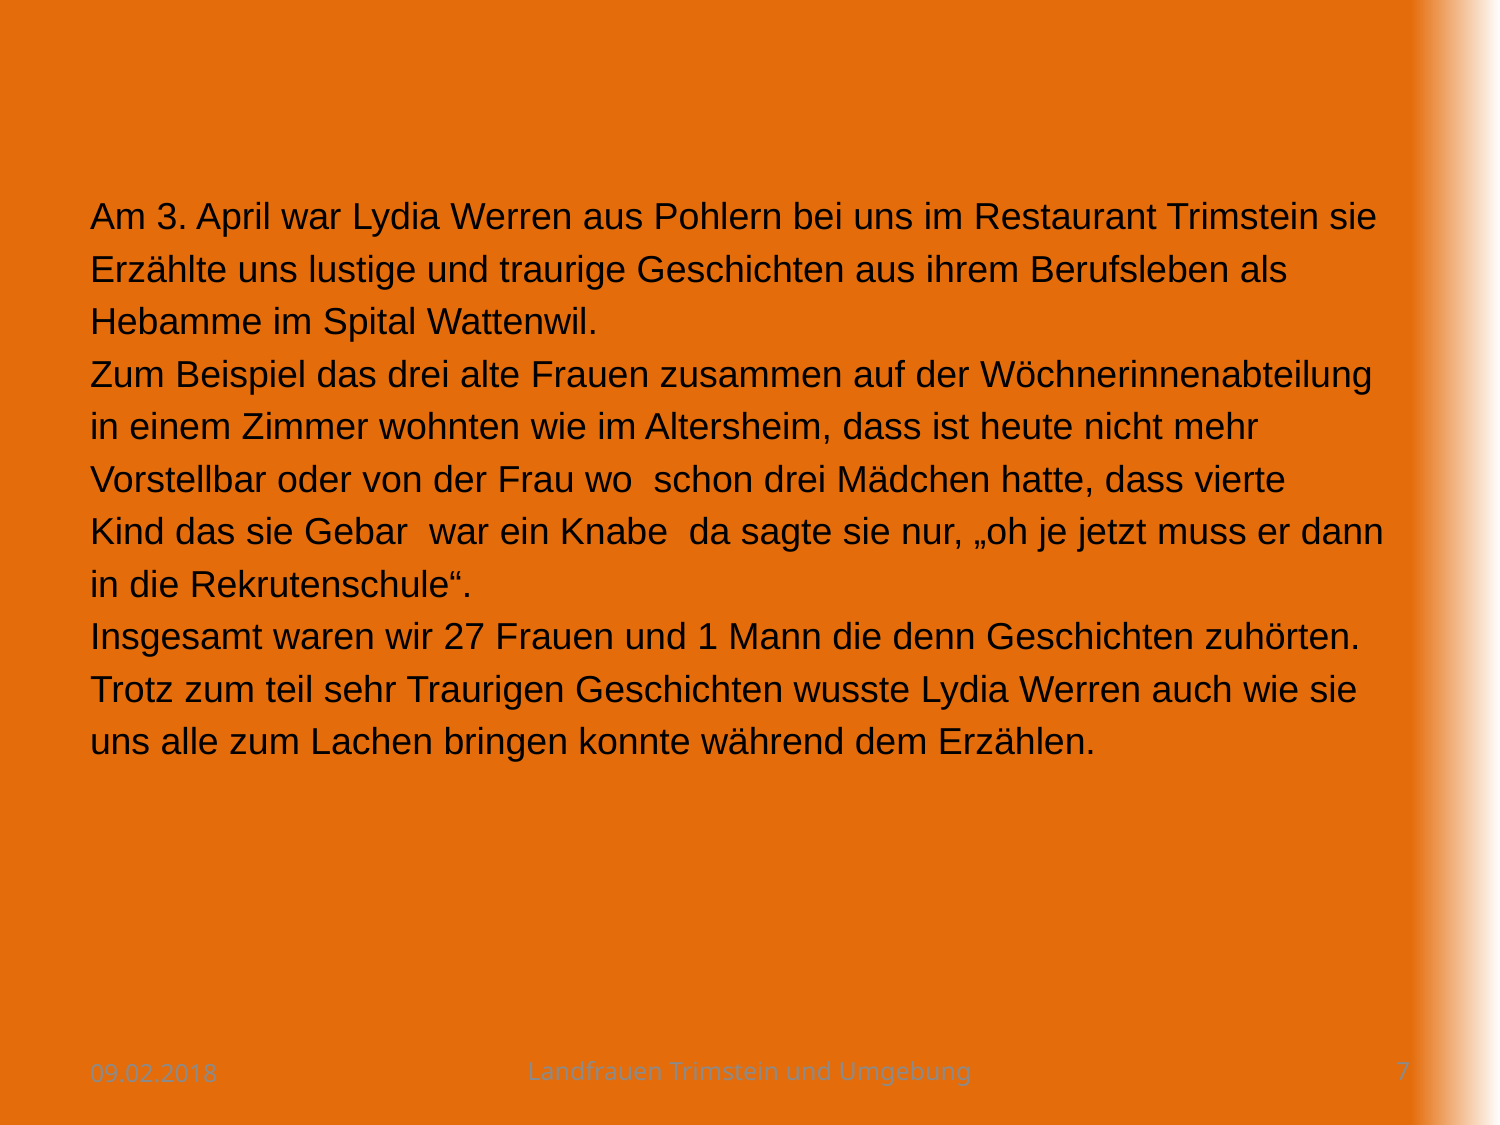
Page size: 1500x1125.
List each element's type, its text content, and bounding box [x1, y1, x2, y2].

footer Landfrauen Trimstein und Umgebung [512, 1042, 988, 1103]
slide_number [75, 1042, 425, 1103]
slide_number 7 [1074, 1042, 1425, 1103]
list Am 3. April war Lydia Werren aus Pohlern bei uns im Restaurant Trimstein sie Erzählte uns lustige und traurige Geschichten aus ihrem Berufsleben als Hebamme im Spital Wattenwil. Zum Beispiel das drei alte Frauen zusammen auf der Wöchnerinnenabteilung in einem Zimmer wohnten wie im Altersheim, dass ist heute nicht mehr Vorstellbar oder von der Frau wo schon drei Mädchen hatte, dass vierte Kind das sie Gebar war ein Knabe da sagte sie nur, „oh je jetzt muss er dann in die Rekrutenschule“. Insgesamt waren wir 27 Frauen und 1 Mann die denn Geschichten zuhörten. Trotz zum teil sehr Traurigen Geschichten wusste Lydia Werren auch wie sie uns alle zum Lachen bringen konnte während dem Erzählen. [75, 184, 1425, 1005]
